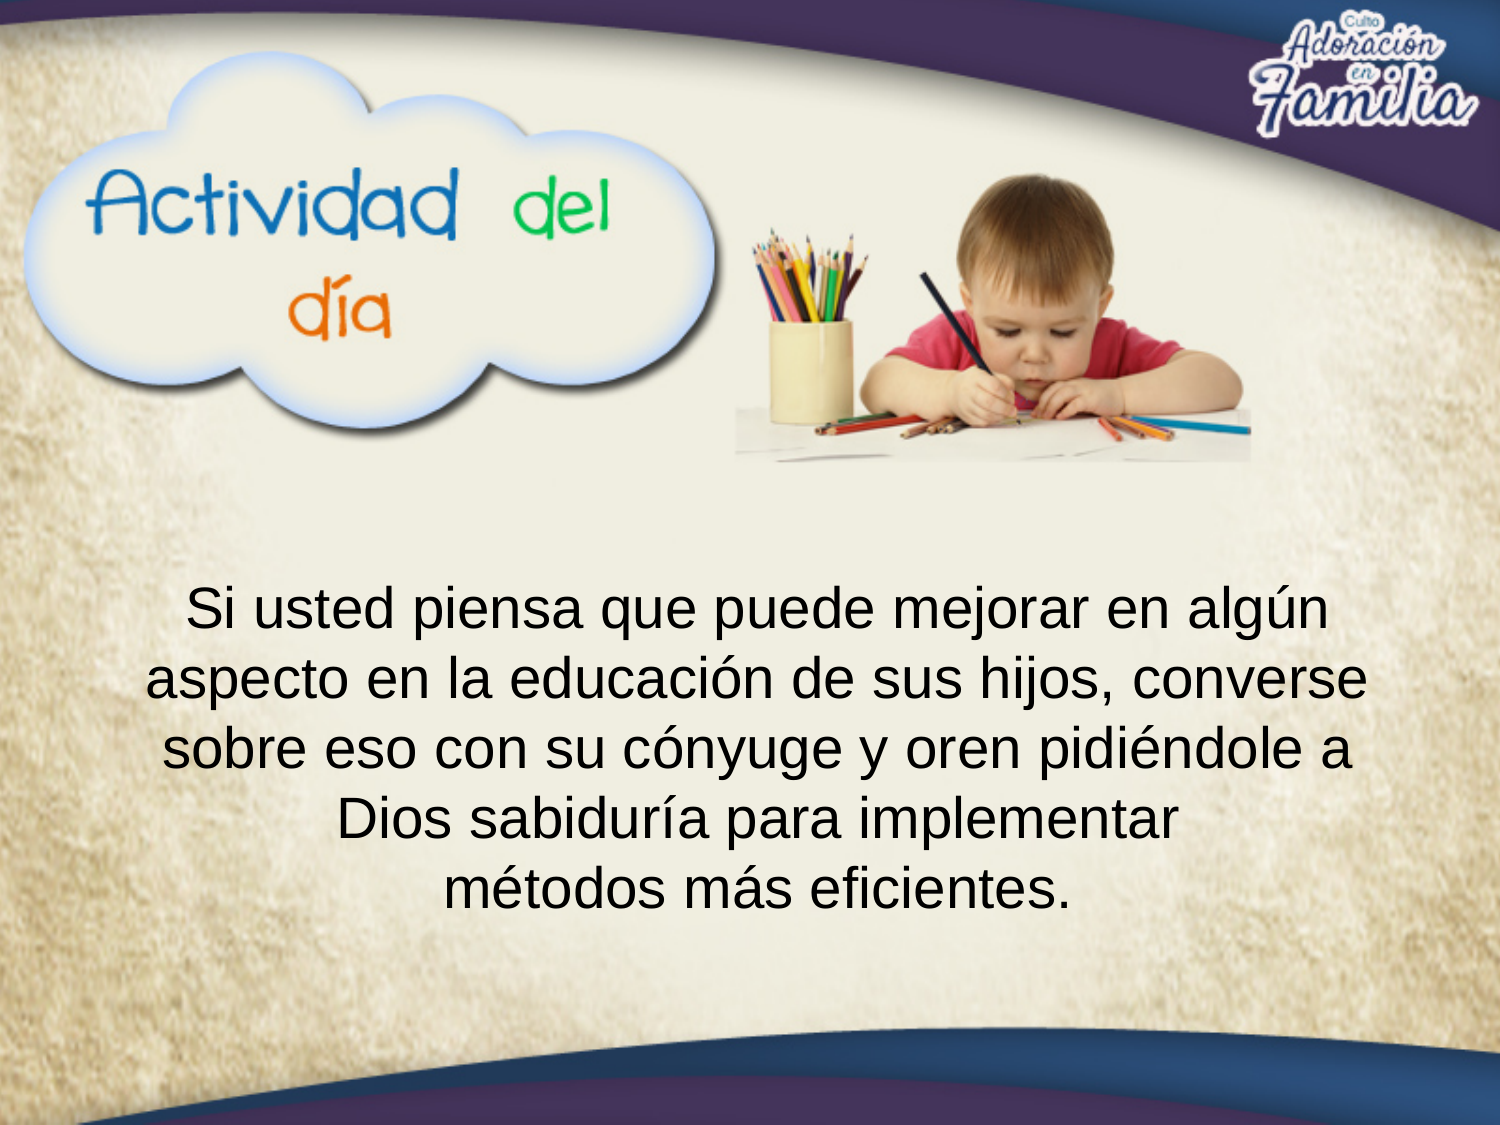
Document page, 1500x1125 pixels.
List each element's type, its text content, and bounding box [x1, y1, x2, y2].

text_box Si usted piensa que puede mejorar en algún aspecto en la educación de sus hijos, converse sobre eso con su cónyuge y oren pidiéndole a Dios sabiduría para implementar métodos más eficientes. [91, 562, 1426, 928]
picture [0, 0, 1500, 1125]
